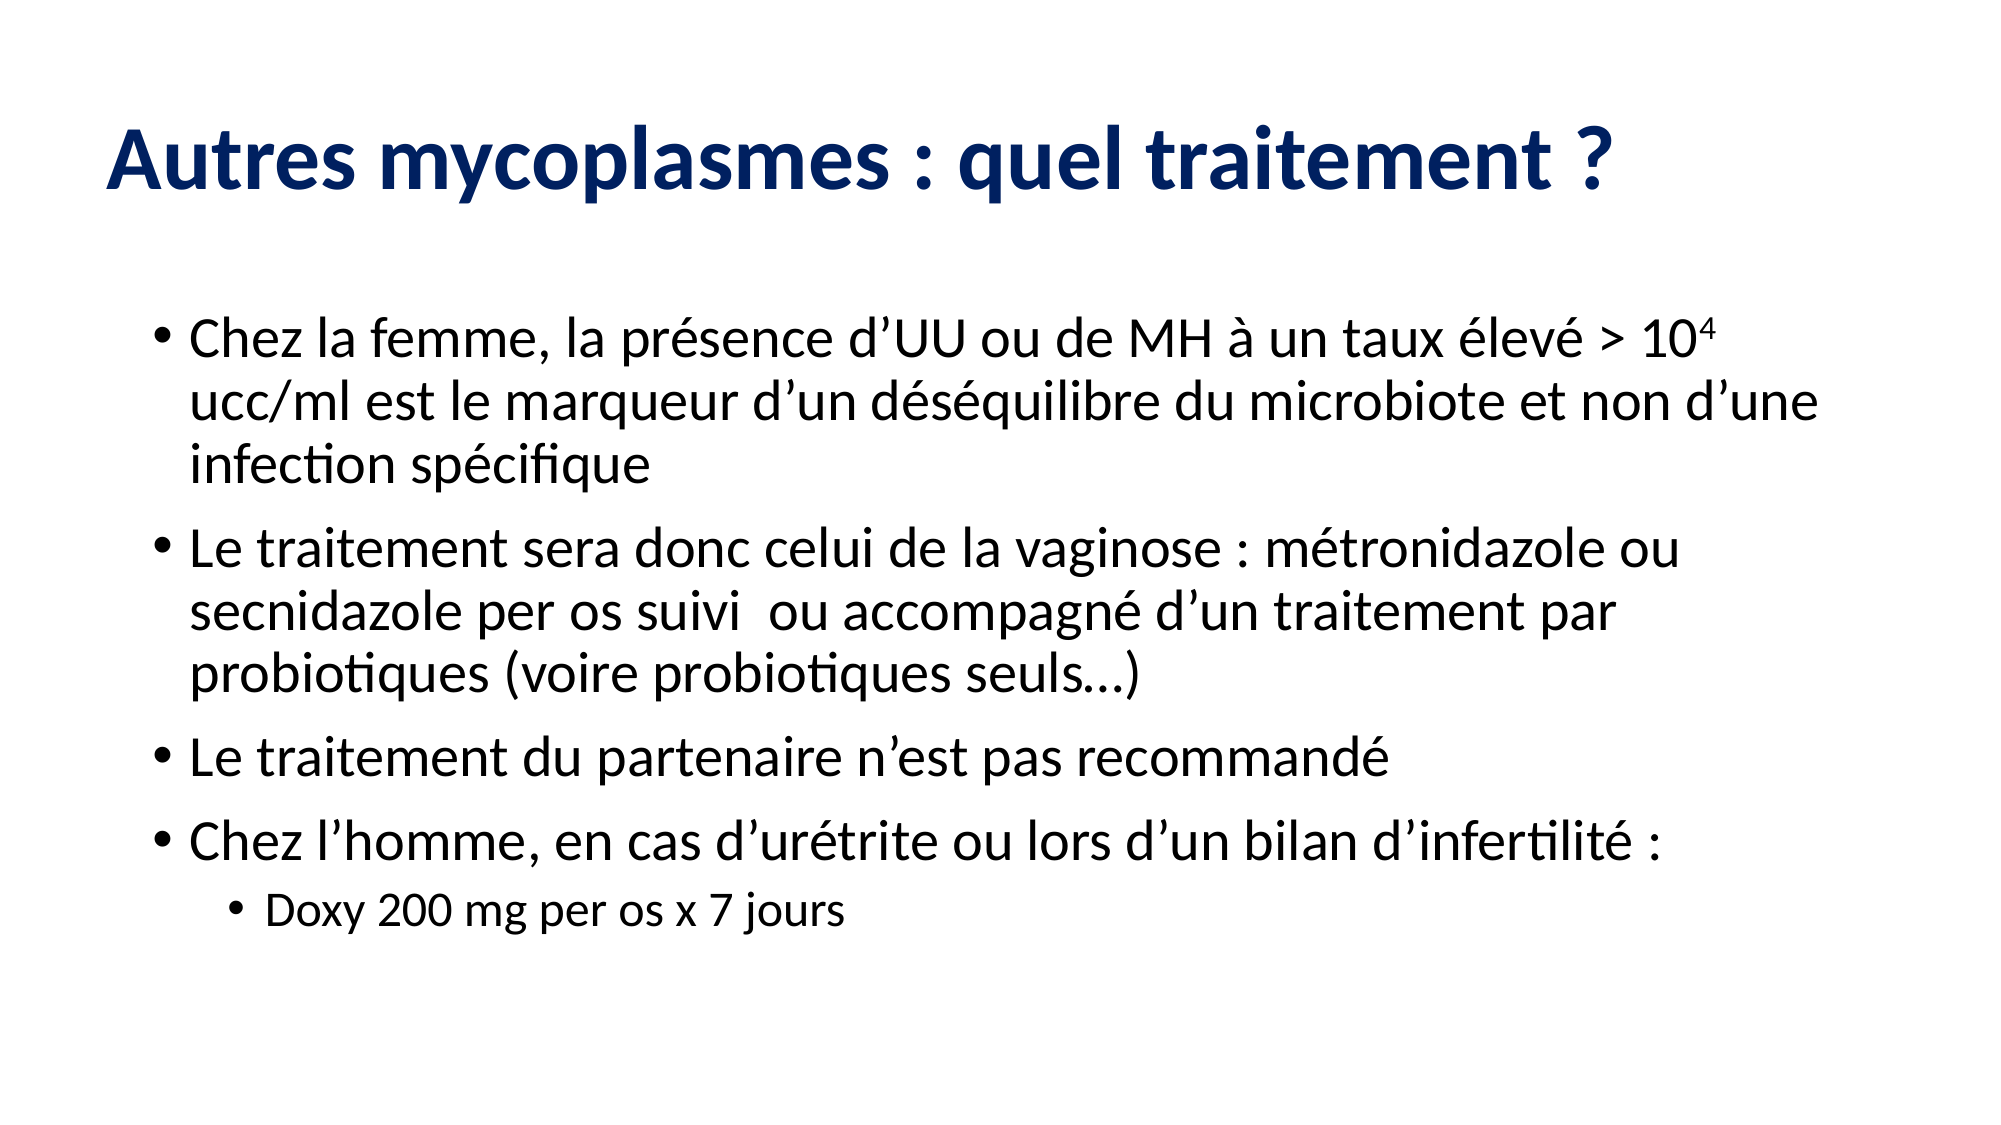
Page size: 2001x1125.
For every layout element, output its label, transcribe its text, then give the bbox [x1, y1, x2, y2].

title Autres mycoplasmes : quel traitement ? [91, 51, 1817, 269]
list Chez la femme, la présence d’UU ou de MH à un taux élevé > 104 ucc/ml est le marqueur d’un déséquilibre du microbiote et non d’une infection spécifique Le traitement sera donc celui de la vaginose : métronidazole ou secnidazole per os suivi ou accompagné d’un traitement par probiotiques (voire probiotiques seuls…) Le traitement du partenaire n’est pas recommandé Chez l’homme, en cas d’urétrite ou lors d’un bilan d’infertilité : Doxy 200 mg per os x 7 jours [137, 299, 1863, 1014]
